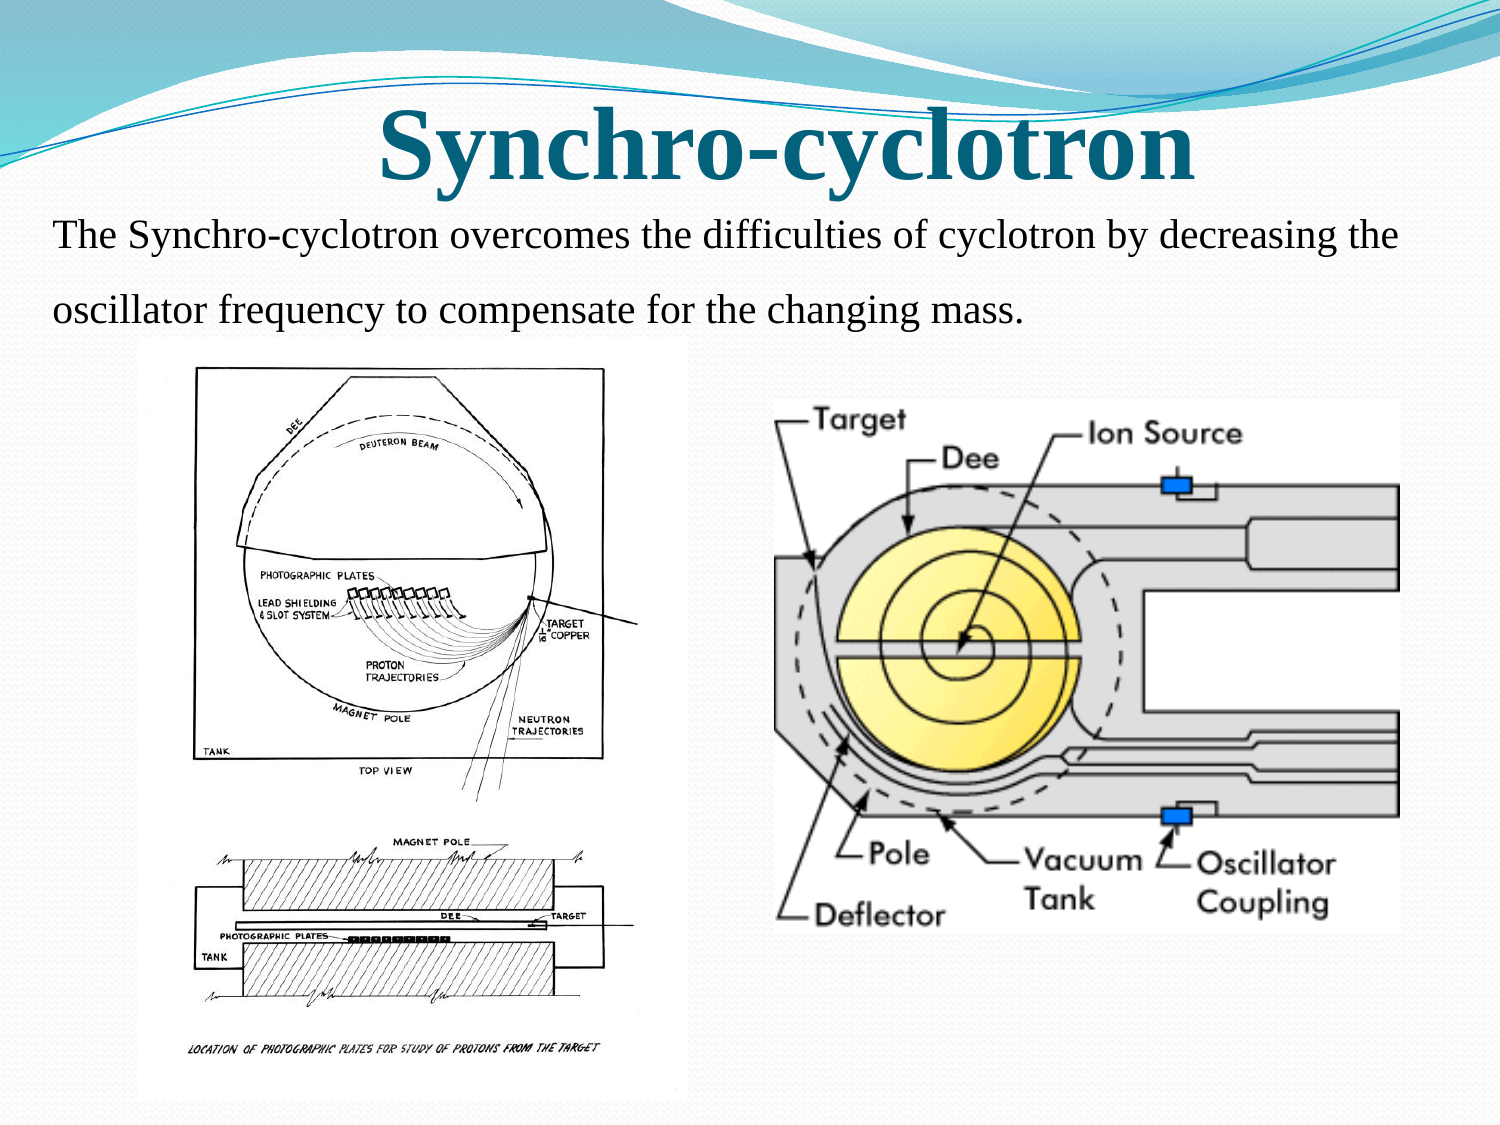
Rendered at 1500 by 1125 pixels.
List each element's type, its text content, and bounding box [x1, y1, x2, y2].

picture [137, 337, 688, 1101]
picture [774, 399, 1401, 934]
text_box The Synchro-cyclotron overcomes the difficulties of cyclotron by decreasing the oscillator frequency to compensate for the changing mass. [37, 174, 1463, 340]
title Synchro-cyclotron [75, 62, 1500, 200]
